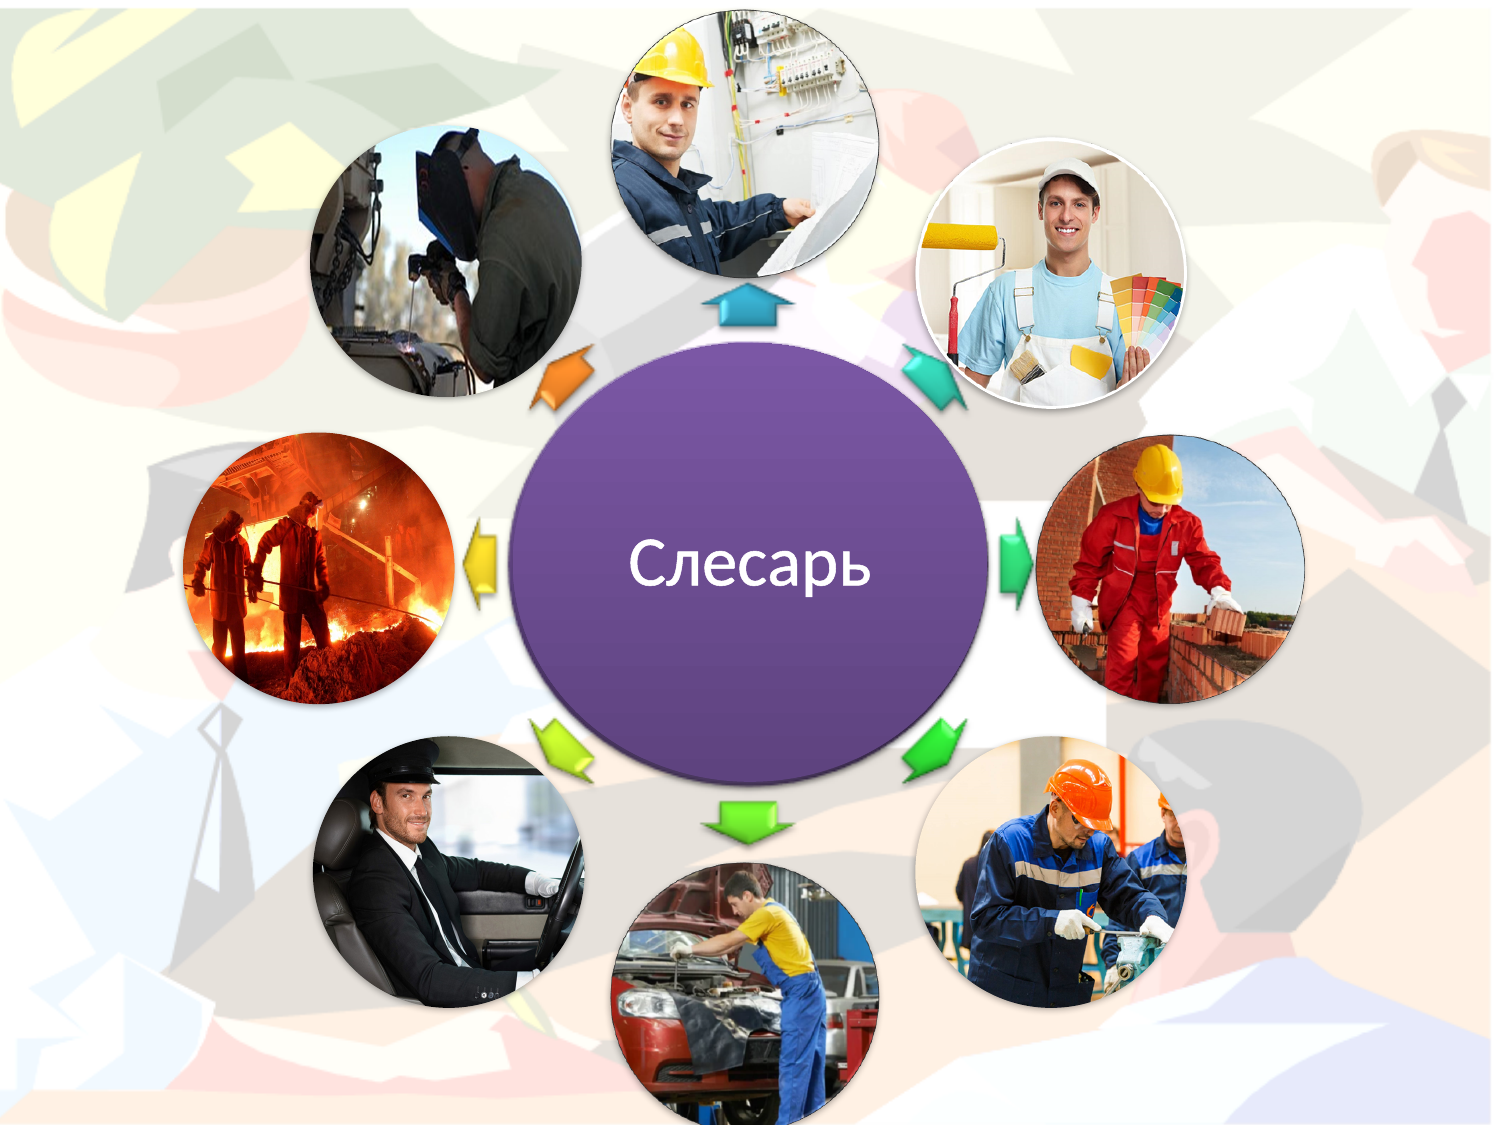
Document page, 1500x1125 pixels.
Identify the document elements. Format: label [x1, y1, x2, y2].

text_box [1033, 432, 1306, 705]
picture [0, 2, 1500, 1125]
text_box [309, 125, 582, 398]
text_box [915, 136, 1188, 410]
text_box [915, 735, 1188, 1009]
text_box [312, 735, 585, 1009]
text_box [607, 6, 881, 280]
text_box [607, 860, 881, 1125]
text_box [512, 342, 988, 783]
text_box [182, 432, 455, 705]
